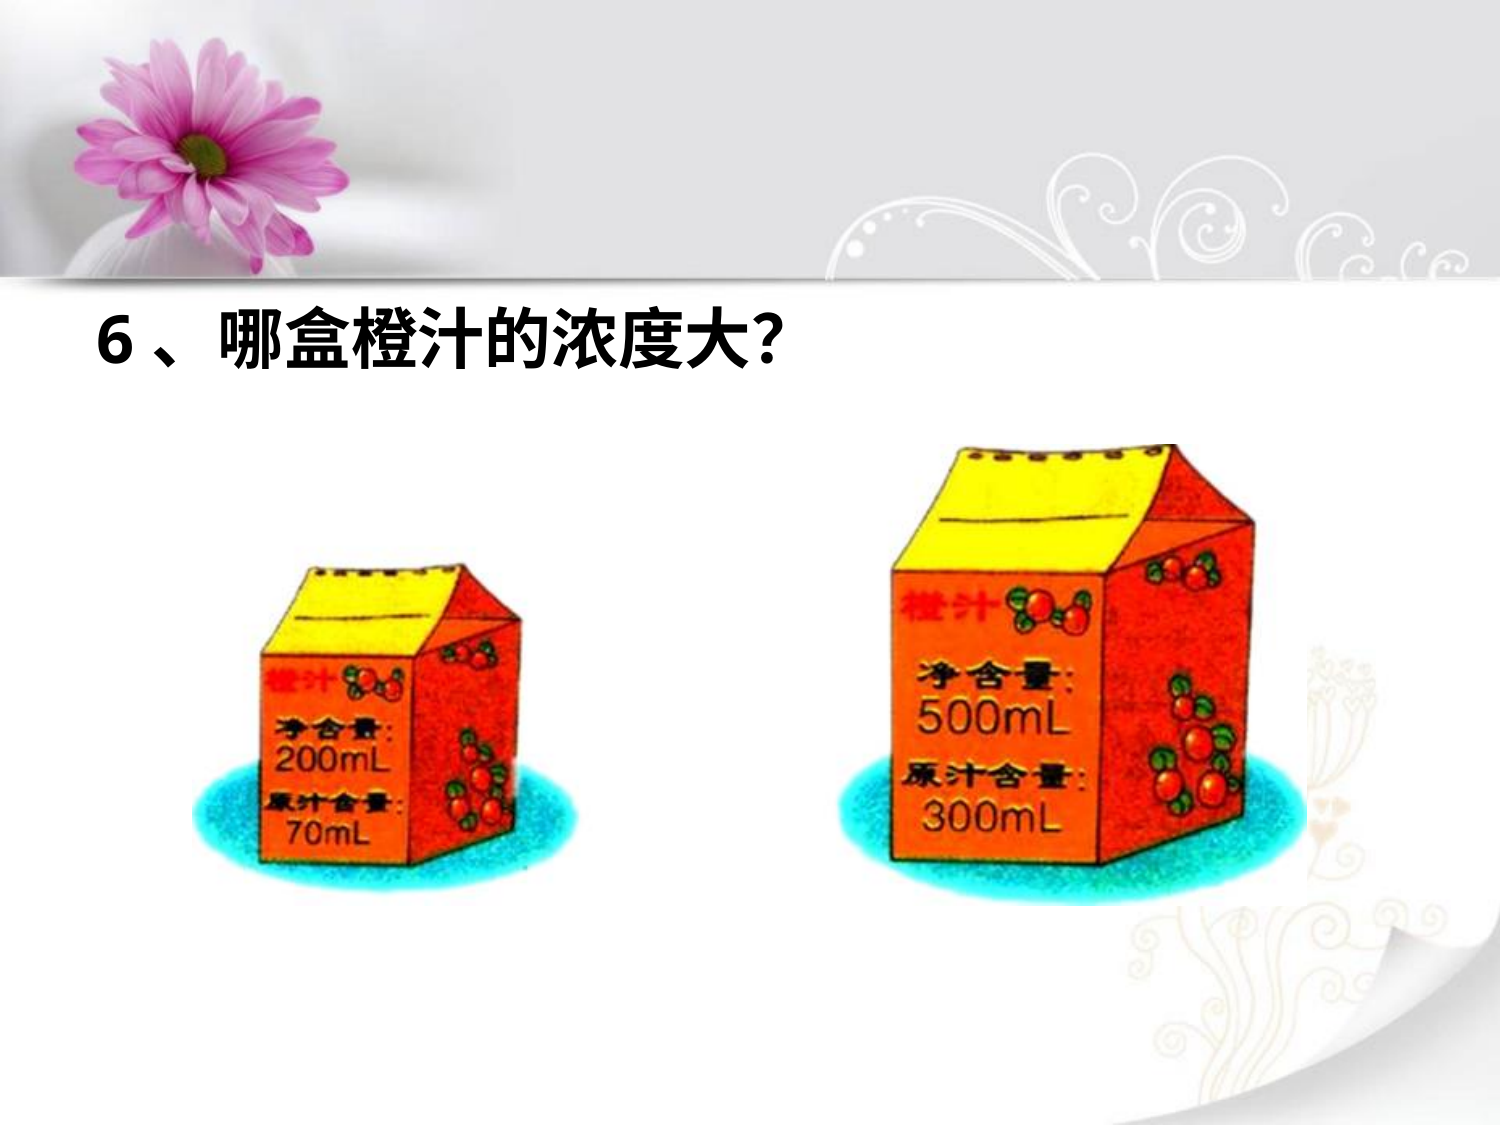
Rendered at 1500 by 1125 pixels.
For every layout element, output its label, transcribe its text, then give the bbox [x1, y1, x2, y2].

picture [0, 0, 1500, 1125]
text_box 6、哪盒橙汁的浓度大？ [82, 289, 1395, 385]
